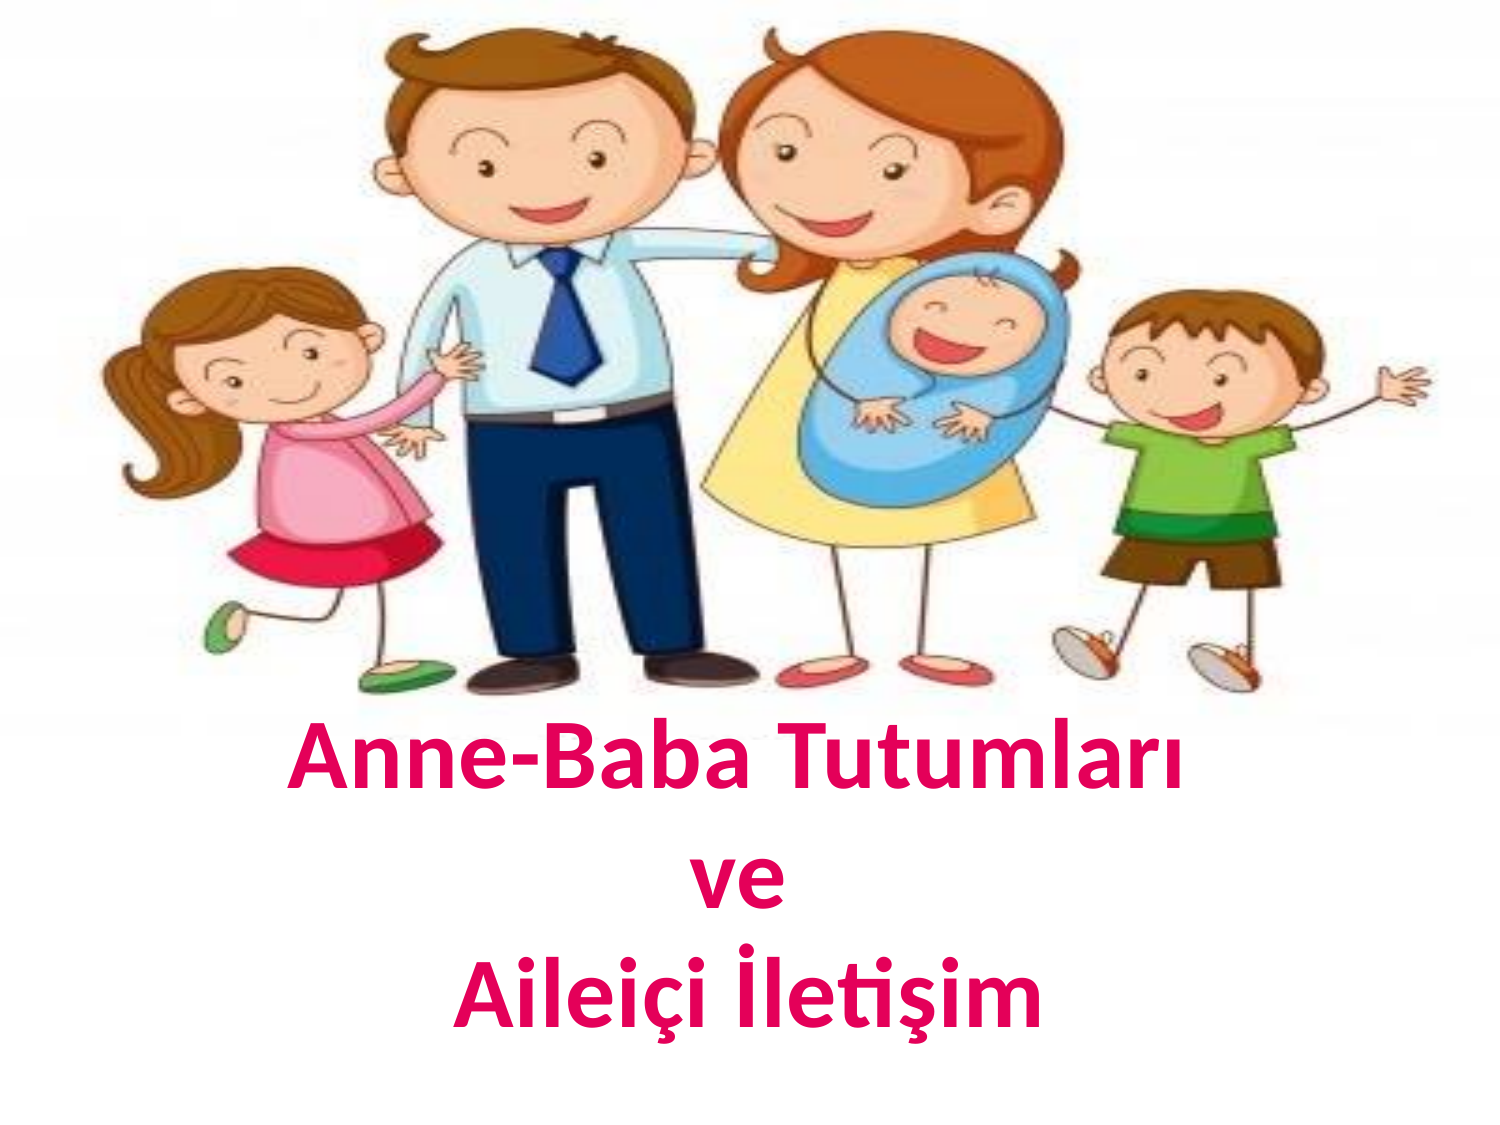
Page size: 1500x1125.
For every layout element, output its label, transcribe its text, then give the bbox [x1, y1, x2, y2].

text_box Anne-Baba Tutumları ve Aileiçi İletişim [0, 748, 1500, 1056]
picture [0, 0, 1500, 740]
